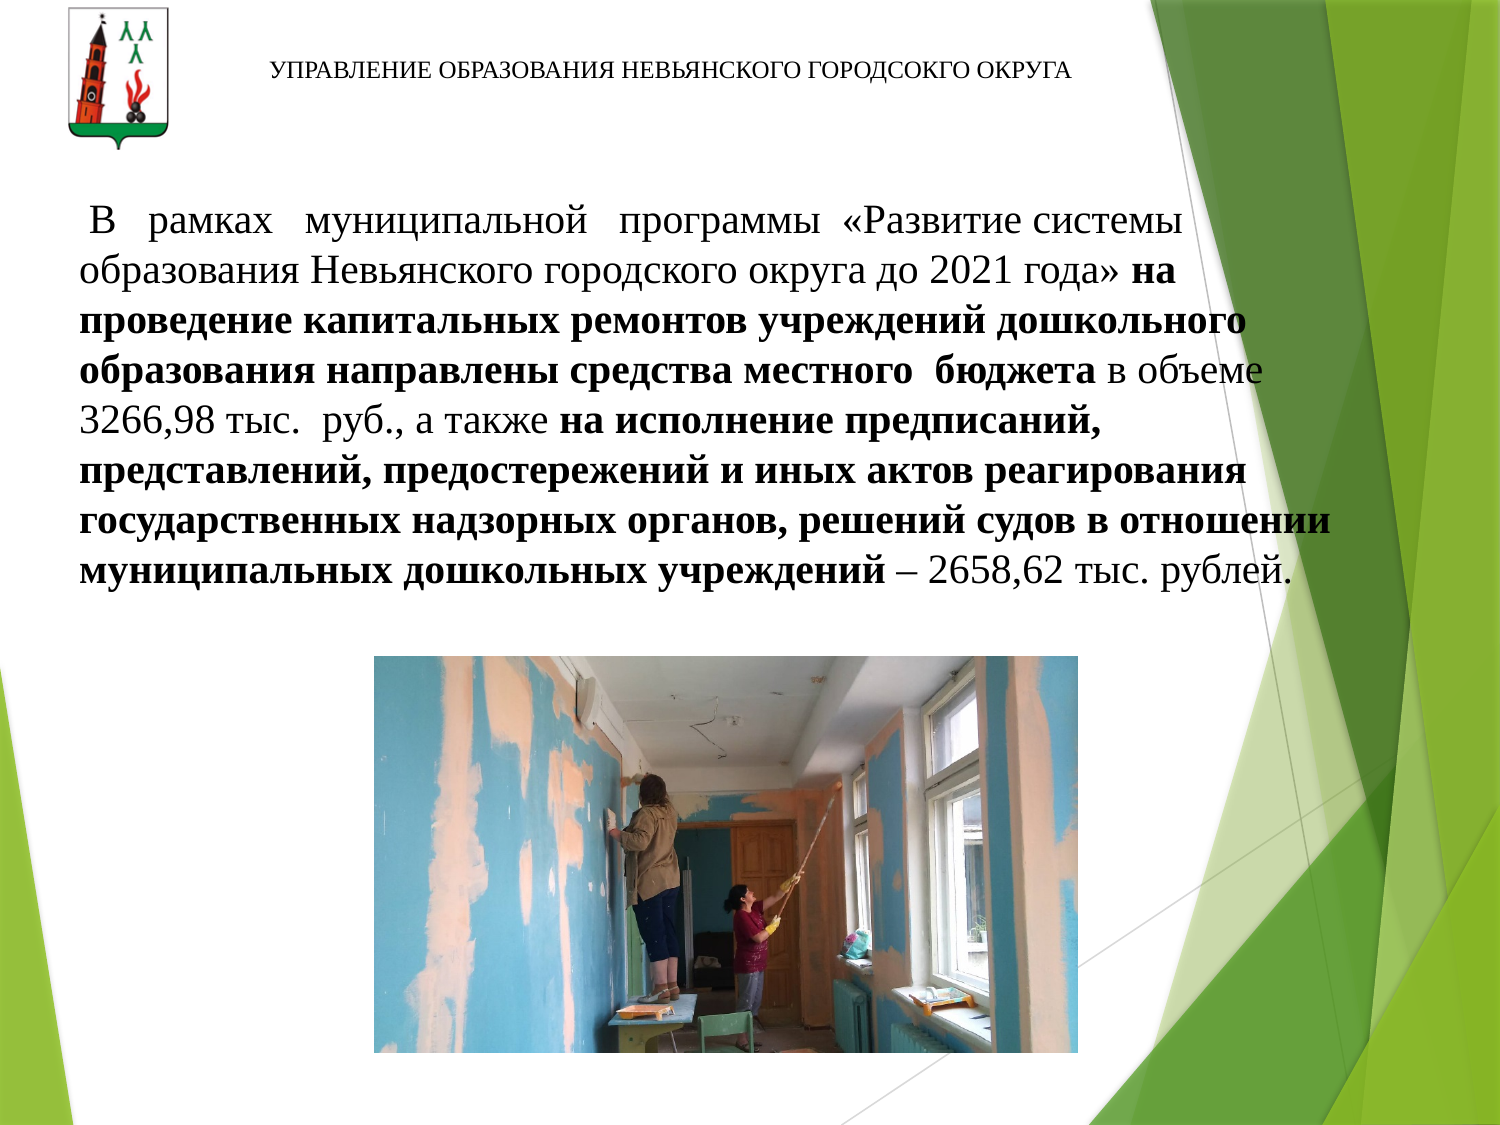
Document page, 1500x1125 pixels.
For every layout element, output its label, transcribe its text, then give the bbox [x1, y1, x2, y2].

text_box УПРАВЛЕНИЕ ОБРАЗОВАНИЯ НЕВЬЯНСКОГО ГОРОДСОКГО ОКРУГА [253, 46, 1123, 122]
picture [64, 0, 173, 157]
picture [373, 656, 1078, 1054]
list В рамках муниципальной программы «Развитие системы образования Невьянского городского округа до 2021 года» на проведение капитальных ремонтов учреждений дошкольного образования направлены средства местного бюджета в объеме 3266,98 тыс. руб., а также на исполнение предписаний, представлений, предостережений и иных актов реагирования государственных надзорных органов, решений судов в отношении муниципальных дошкольных учреждений – 2658,62 тыс. рублей. [64, 184, 1388, 968]
